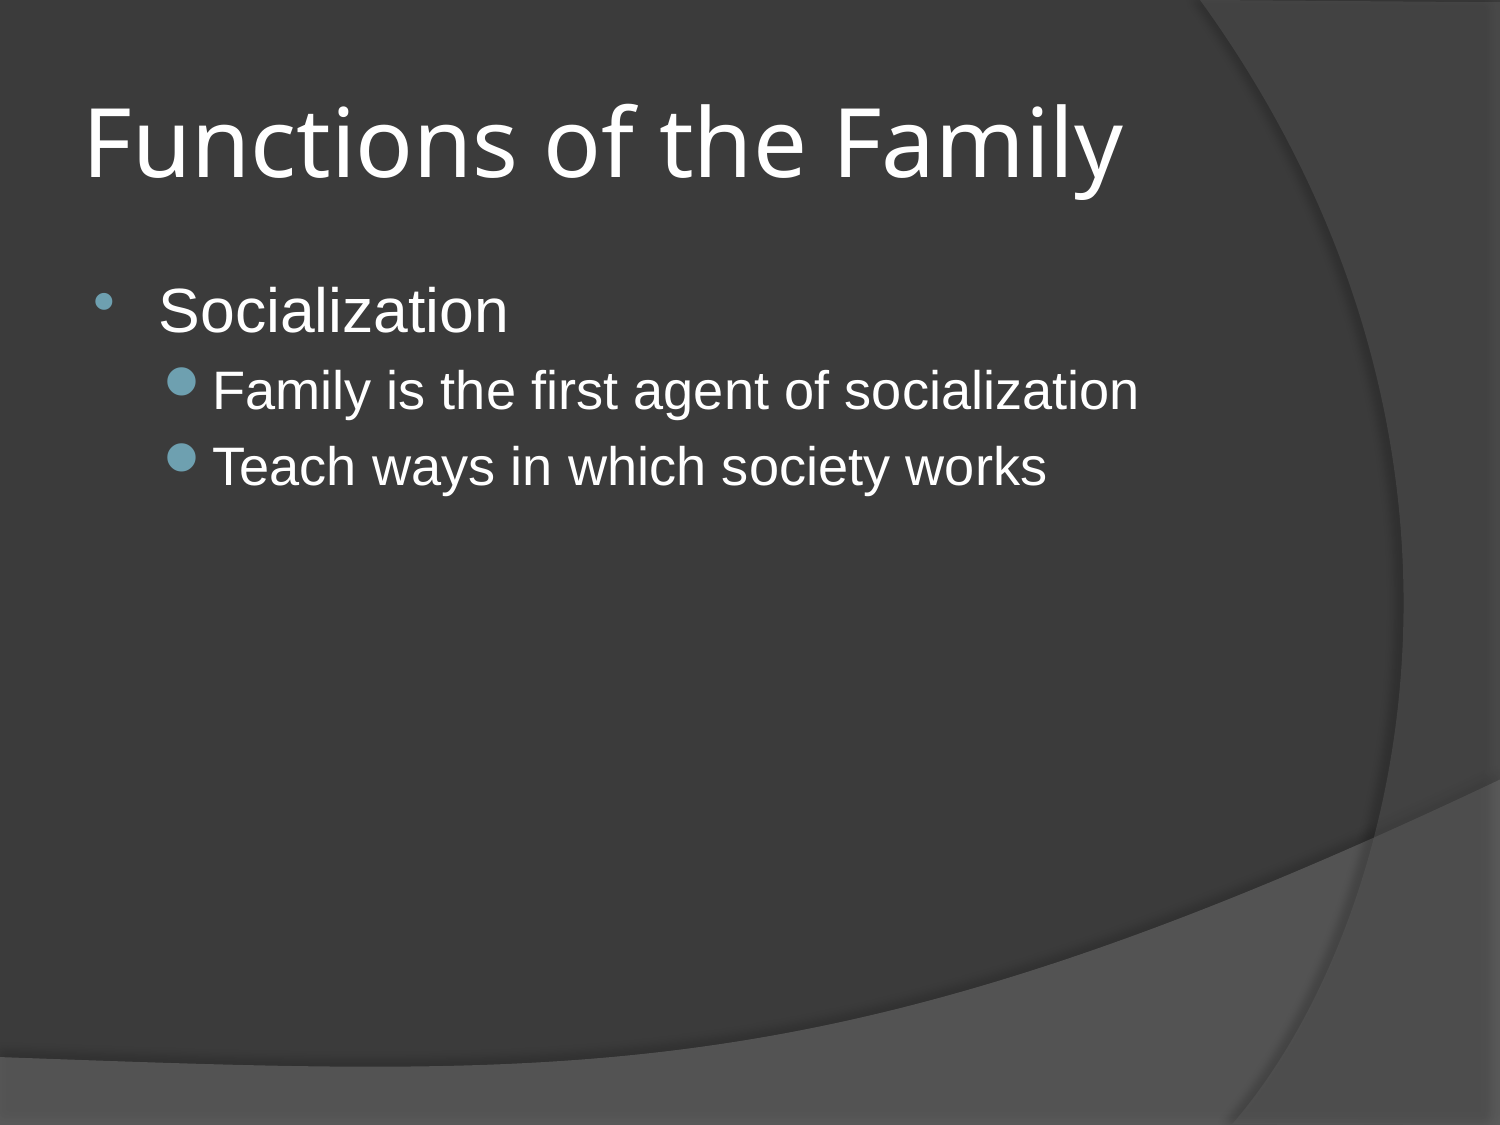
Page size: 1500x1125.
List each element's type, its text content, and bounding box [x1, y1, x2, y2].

list Socialization Family is the first agent of socialization Teach ways in which society works [75, 262, 1300, 1005]
title Functions of the Family [75, 45, 1300, 233]
